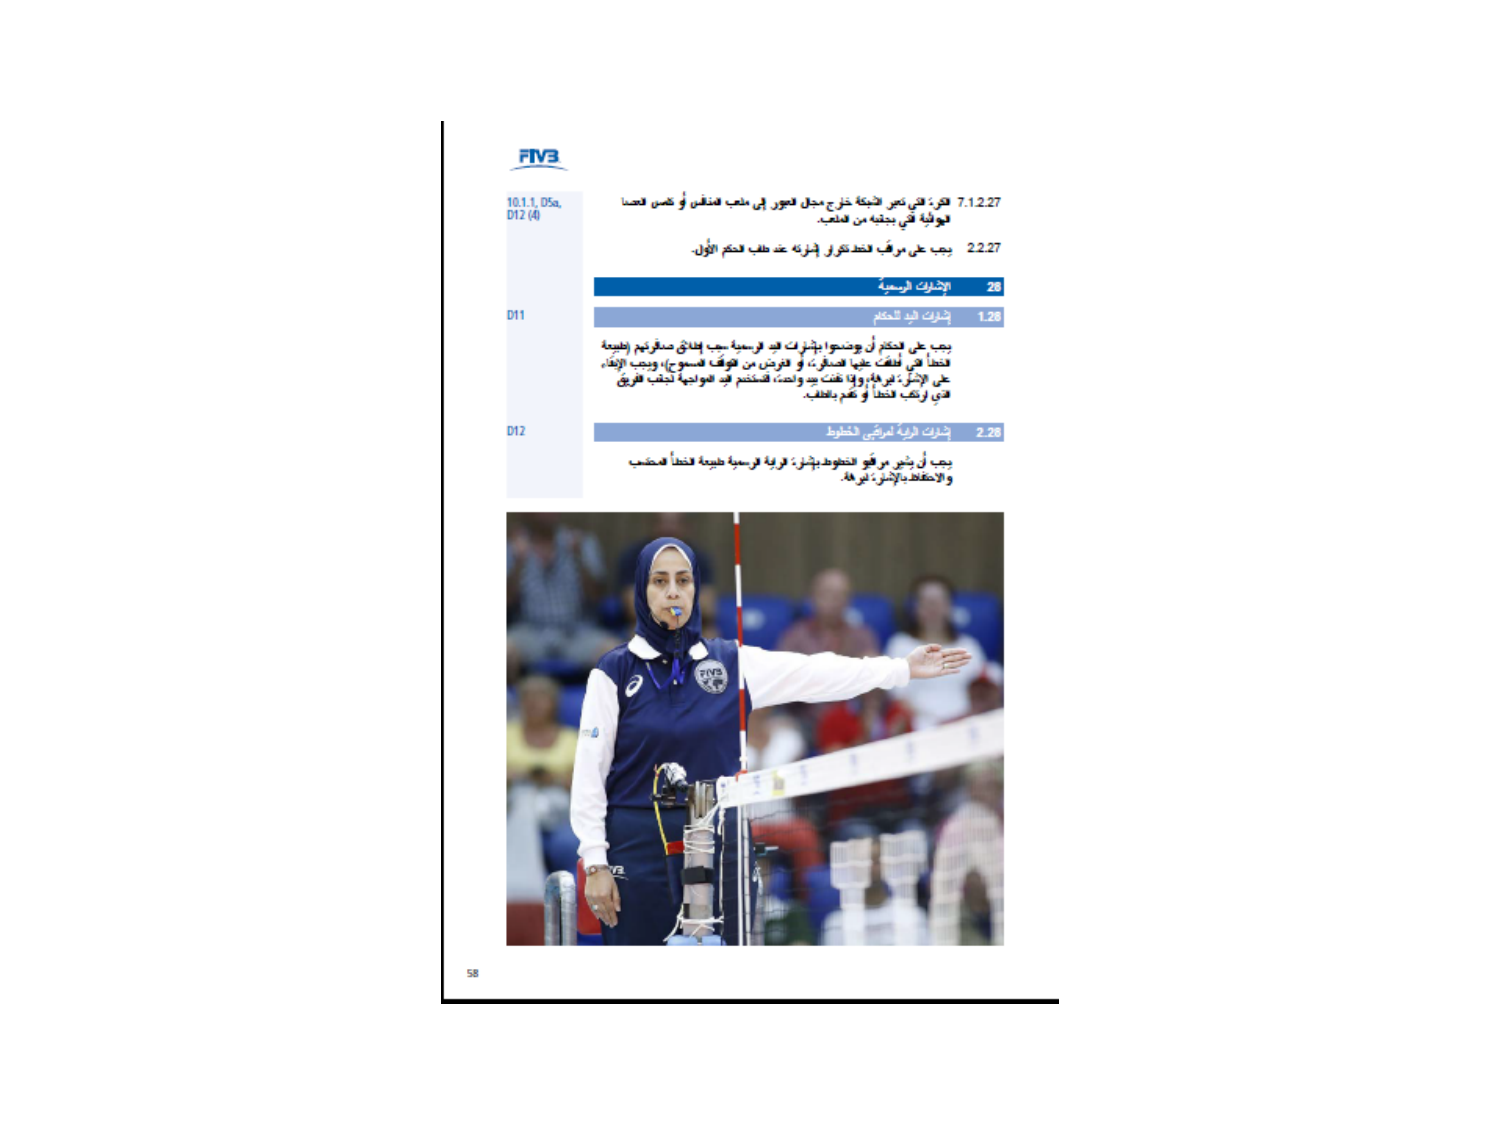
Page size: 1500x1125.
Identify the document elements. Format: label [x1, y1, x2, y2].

picture [441, 121, 1059, 1004]
